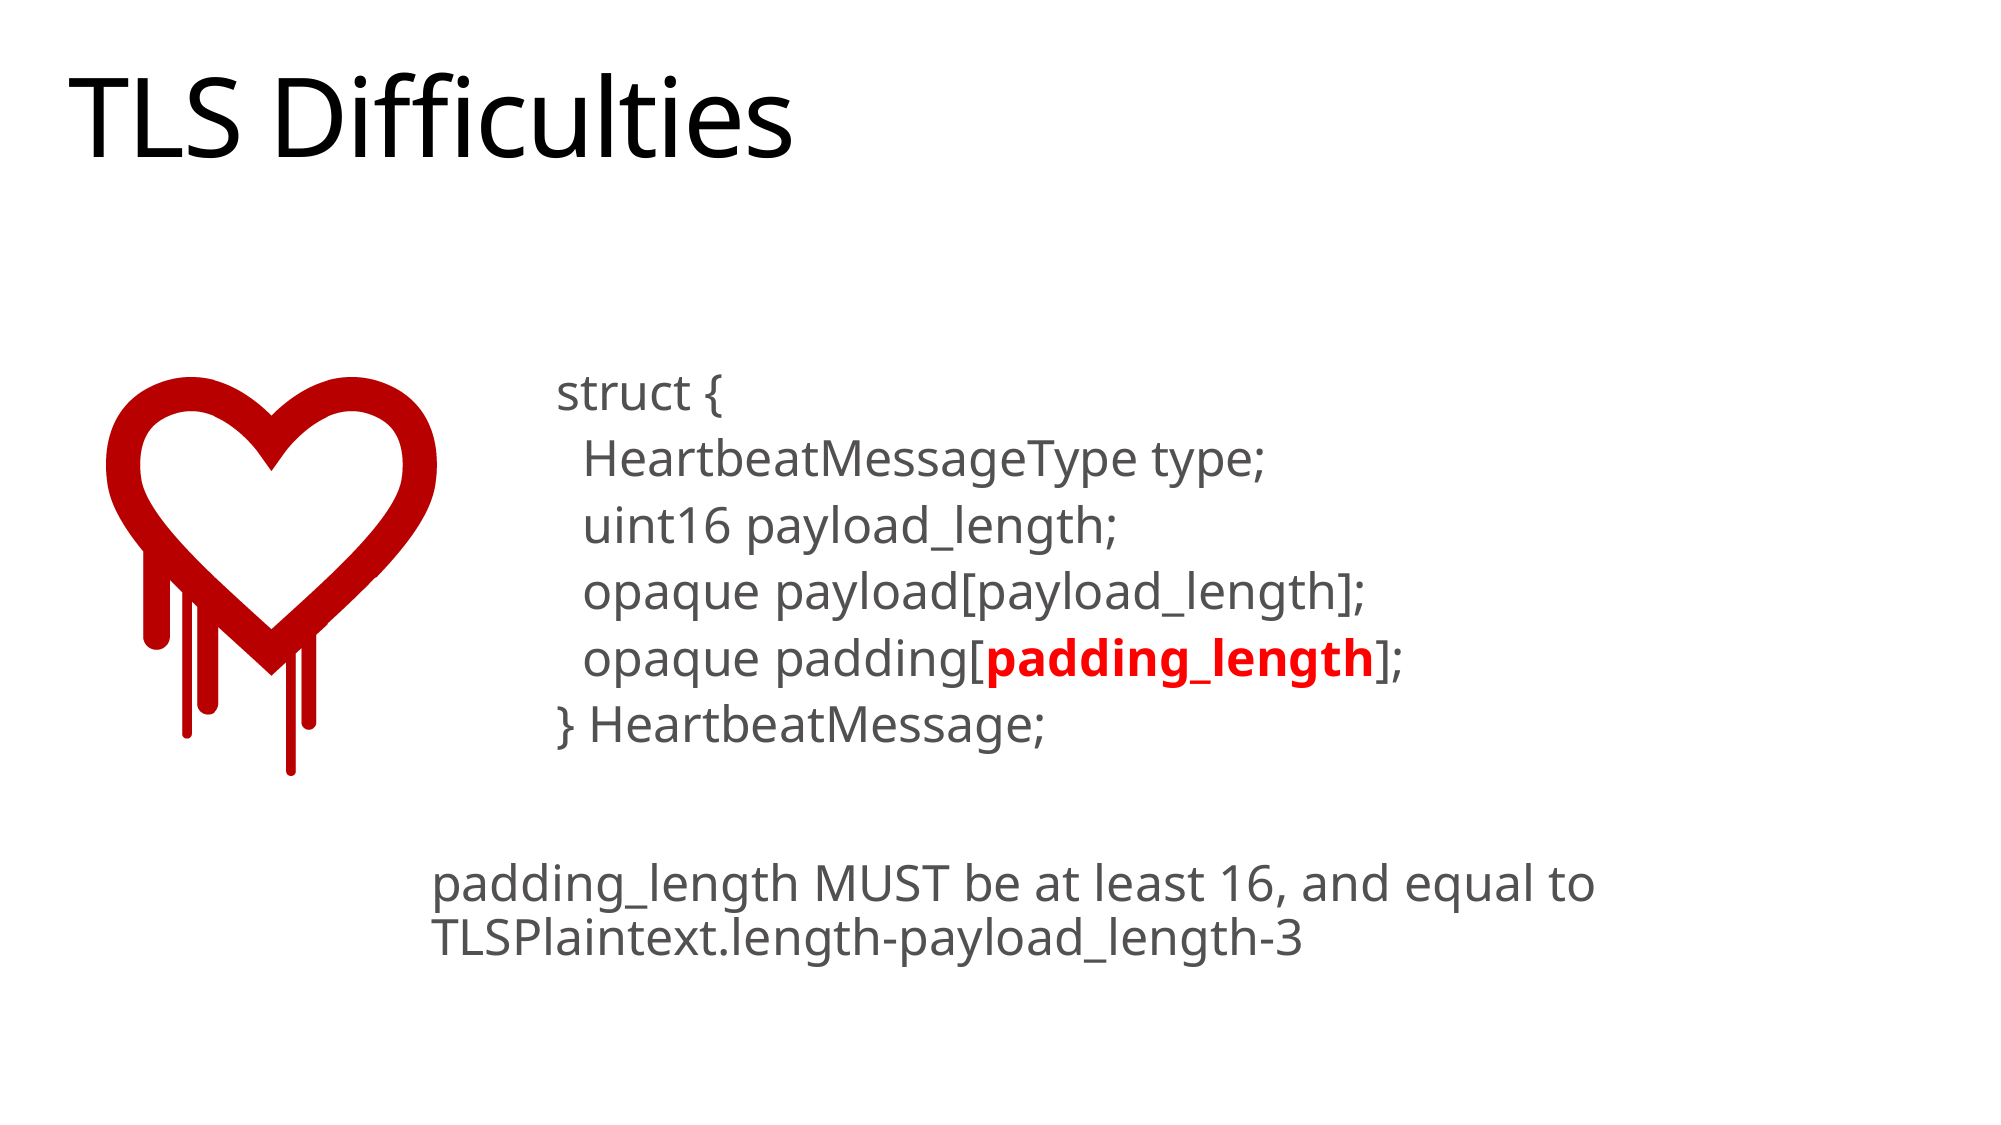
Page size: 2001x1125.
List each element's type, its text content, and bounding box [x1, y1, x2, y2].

title TLS Difficulties [44, 47, 1957, 196]
picture [102, 373, 440, 783]
text_box padding_length MUST be at least 16, and equal to TLSPlaintext.length-payload_length-3 [400, 834, 1627, 991]
text_box struct { HeartbeatMessageType type; uint16 payload_length; opaque payload[payload_length]; opaque padding[padding_length]; } HeartbeatMessage; [526, 343, 1436, 778]
